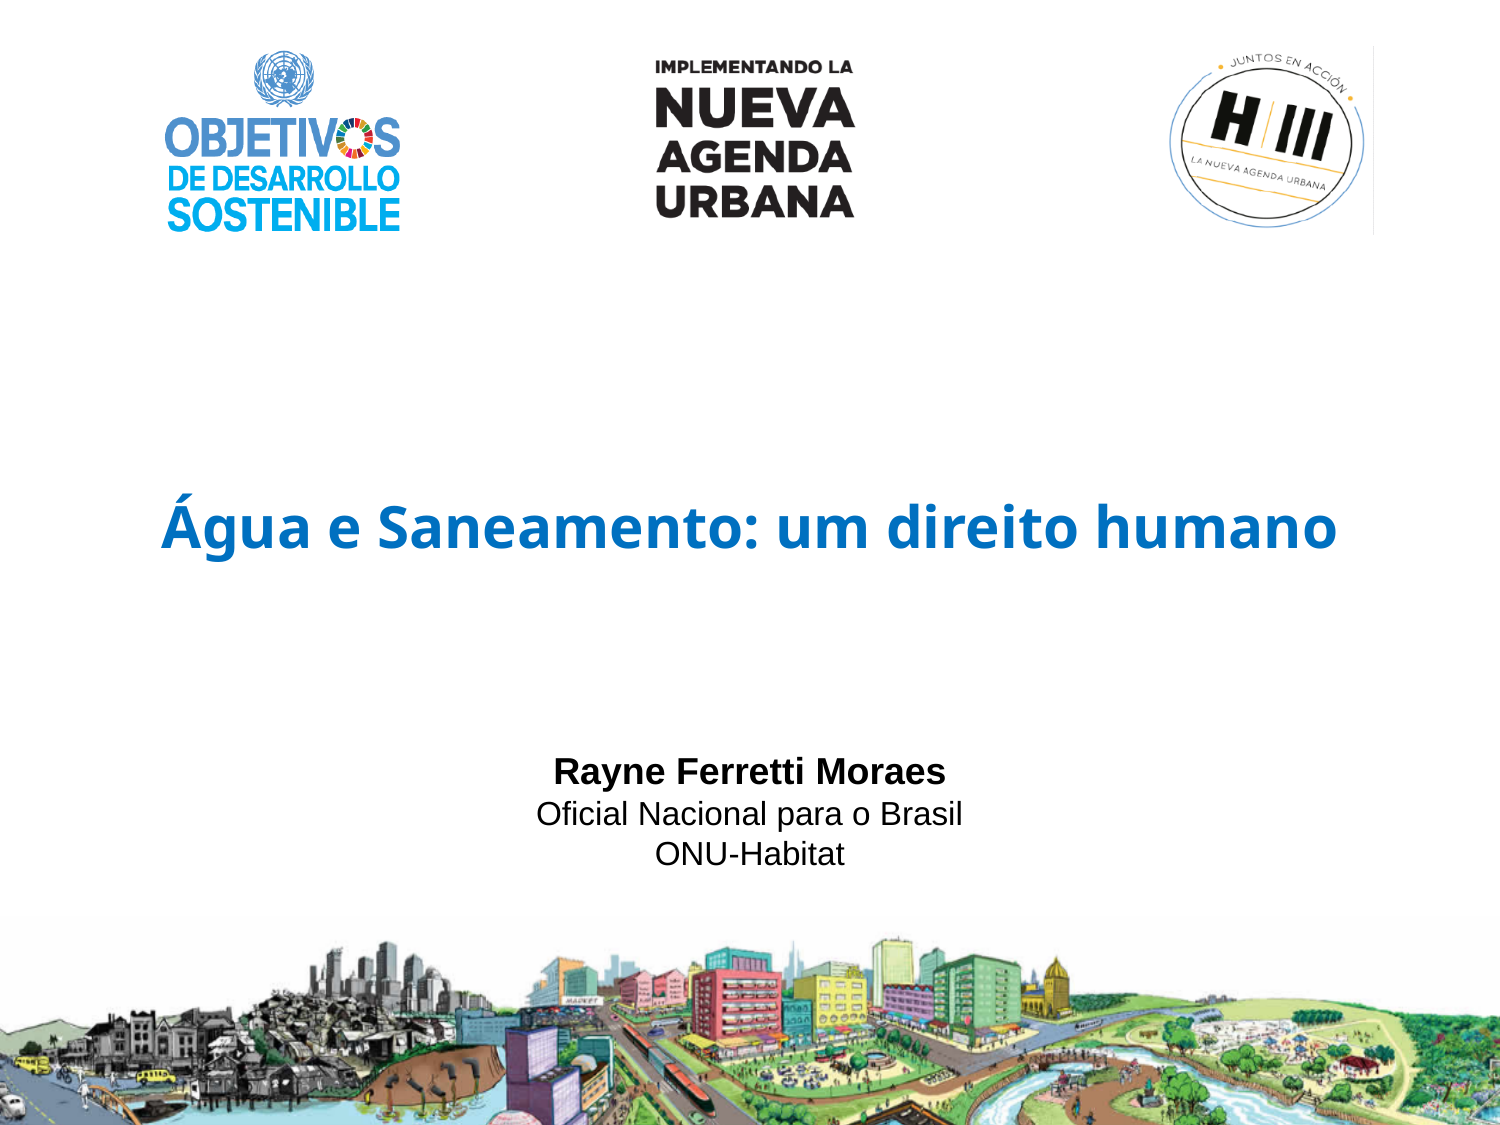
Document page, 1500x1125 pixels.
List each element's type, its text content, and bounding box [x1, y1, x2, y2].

picture [0, 916, 1500, 1125]
text_box Rayne Ferretti Moraes Oficial Nacional para o Brasil ONU-Habitat [443, 739, 1057, 880]
text_box Água e Saneamento: um direito humano [32, 477, 1468, 568]
picture [1158, 45, 1374, 235]
picture [148, 45, 418, 235]
picture [607, 45, 893, 235]
